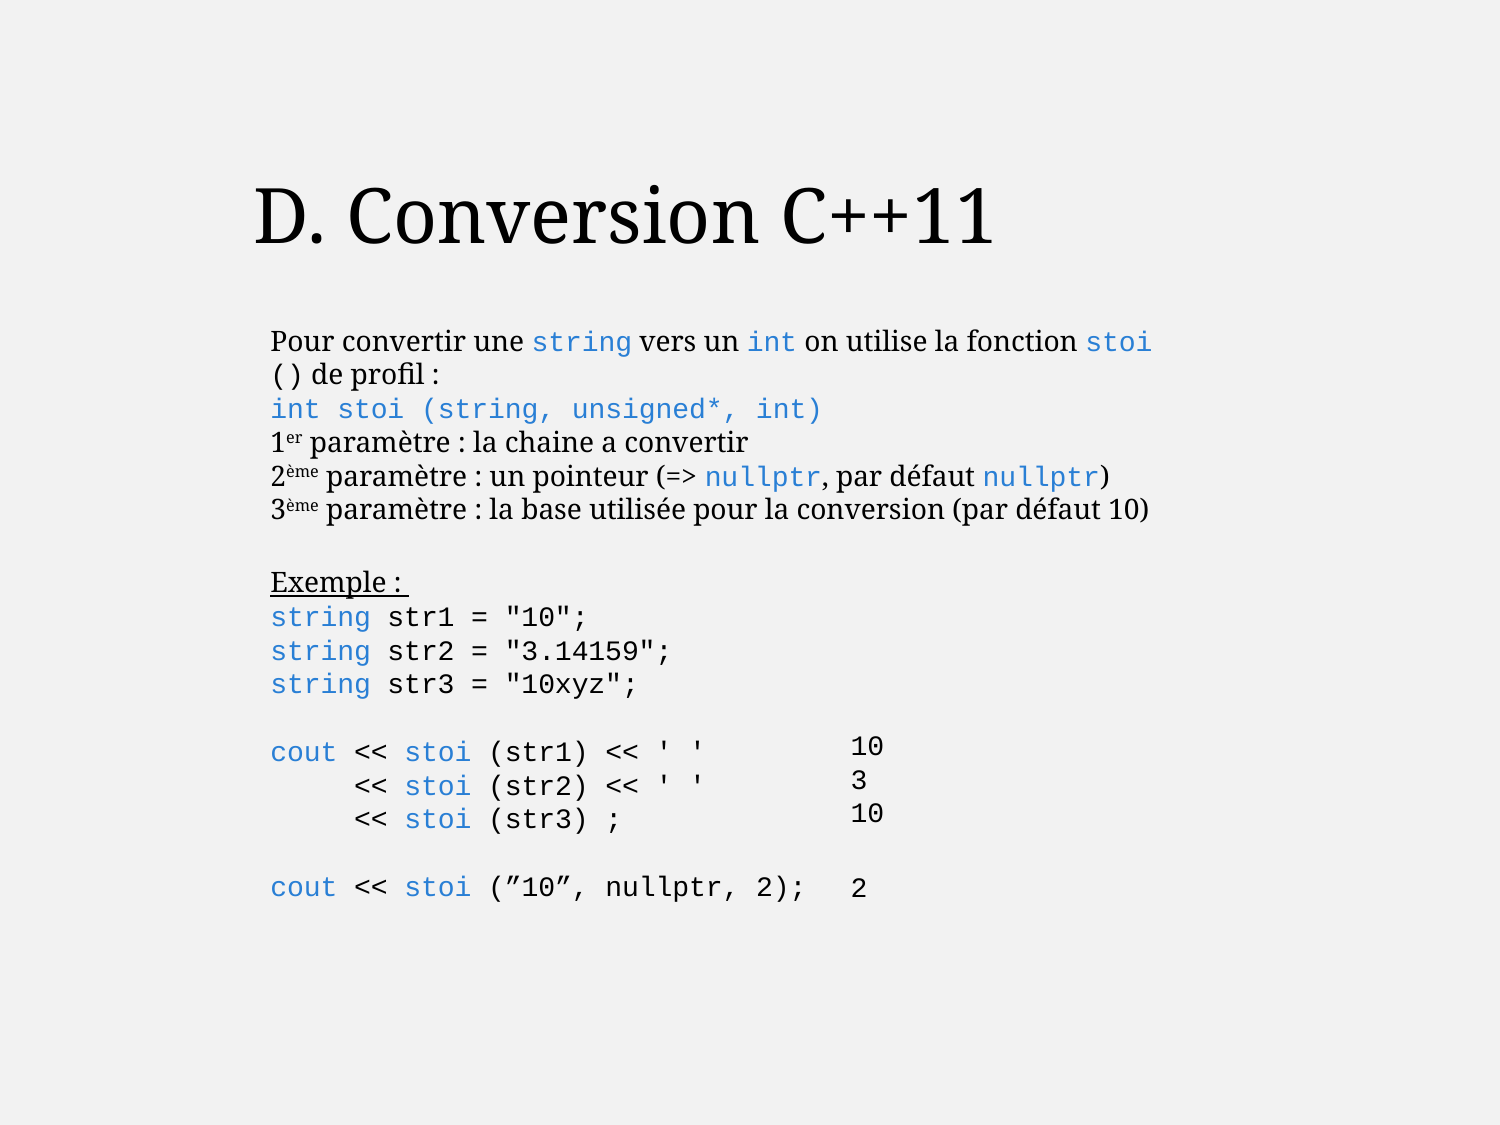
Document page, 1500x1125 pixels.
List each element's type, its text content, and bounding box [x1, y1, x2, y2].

text_box Exemple : string str1 = "10"; string str2 = "3.14159"; string str3 = "10xyz"; cout << stoi (str1) << ' ' << stoi (str2) << ' ' << stoi (str3) ; cout << stoi (”10”, nullptr, 2); [255, 557, 858, 910]
text_box D. Conversion C++11 [238, 159, 1167, 272]
text_box 10 3 10 [835, 719, 1014, 836]
text_box Pour convertir une string vers un int on utilise la fonction stoi () de profil : int stoi (string, unsigned*, int) 1er paramètre : la chaine a convertir 2ème paramètre : un pointeur (=> nullptr, par défaut nullptr) 3ème paramètre : la base utilisée pour la conversion (par défaut 10) [255, 315, 1191, 533]
text_box 2 [835, 861, 937, 910]
